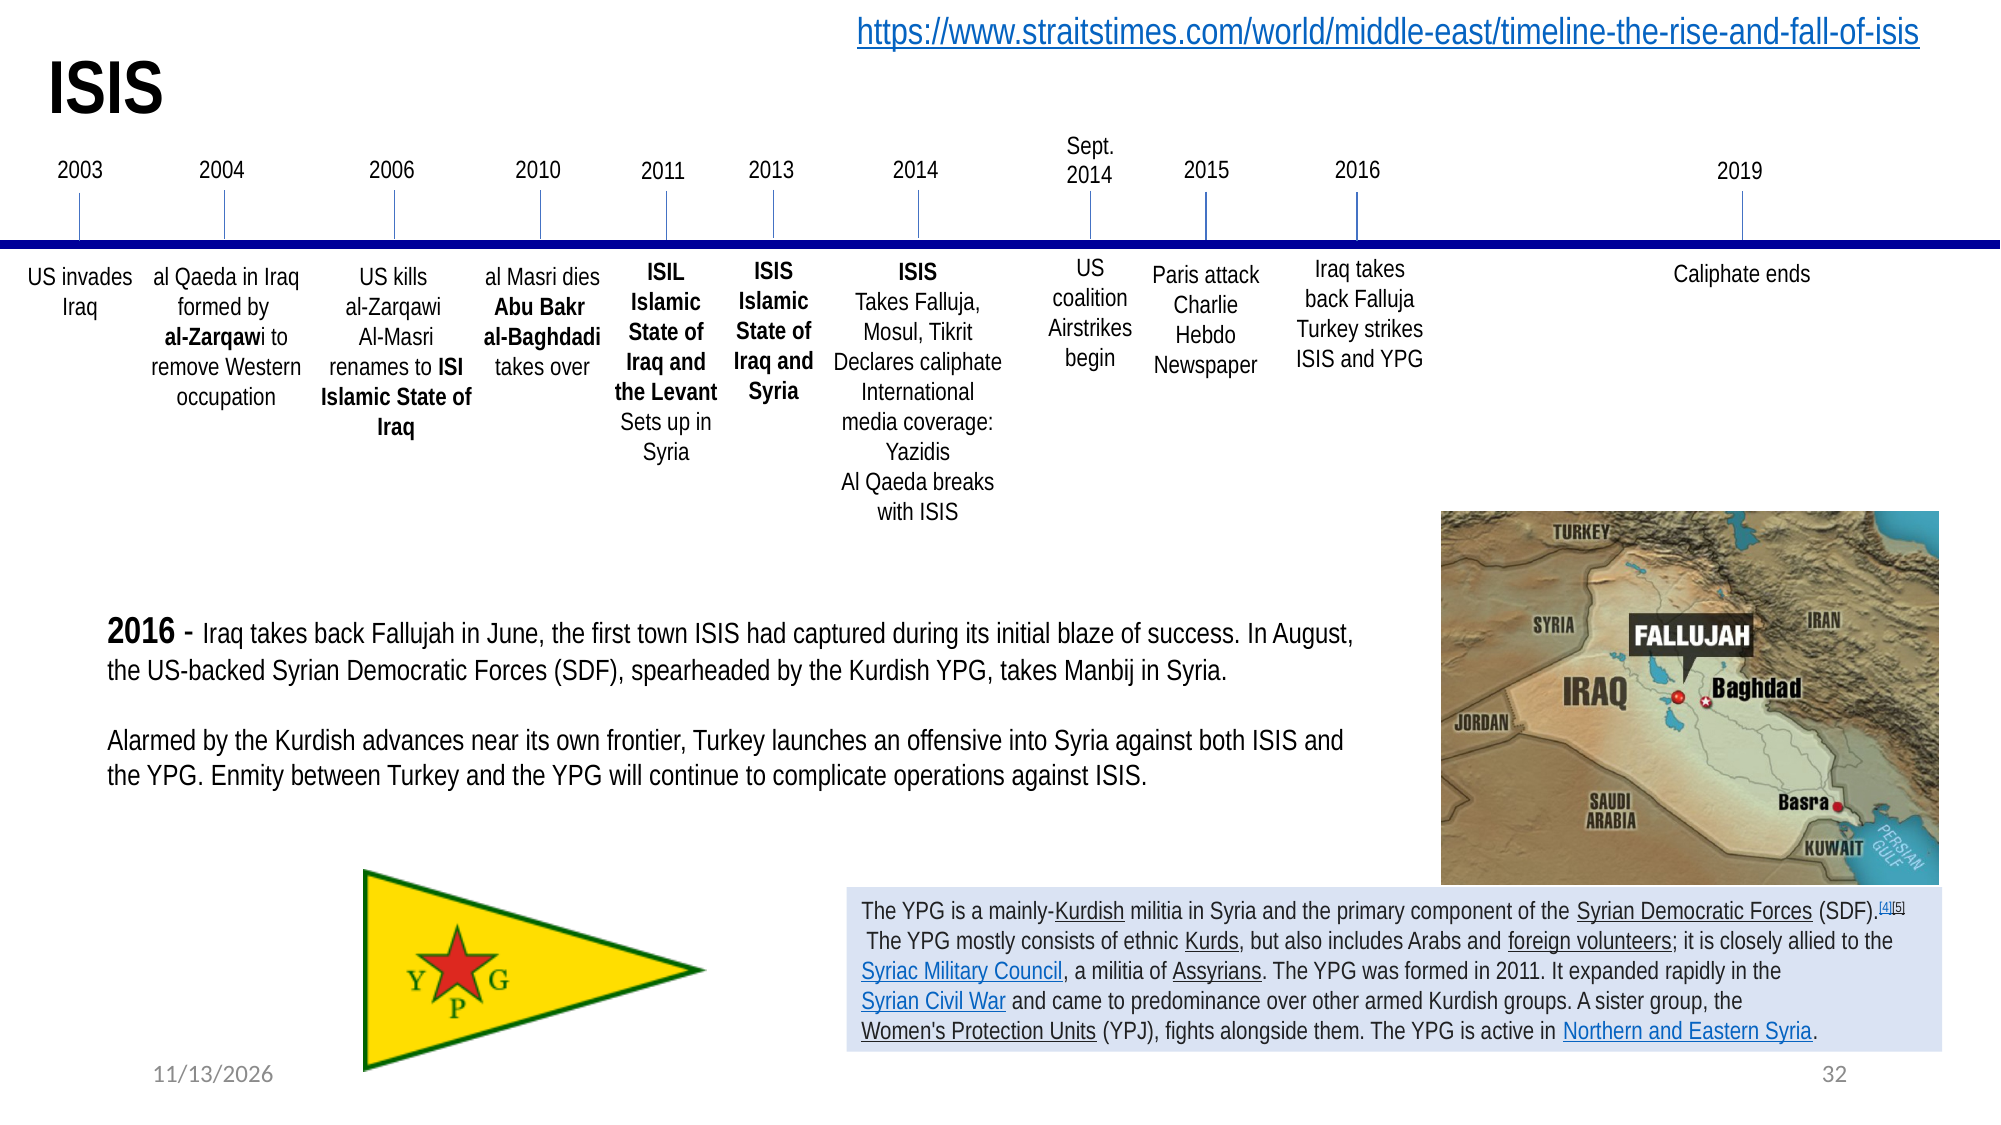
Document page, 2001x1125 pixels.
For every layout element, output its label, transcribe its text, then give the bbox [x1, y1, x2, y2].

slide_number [137, 1042, 588, 1103]
text_box al Masri dies Abu Bakr al-Baghdadi takes over [450, 253, 594, 388]
text_box 2011 [626, 146, 707, 192]
text_box 2003 [42, 146, 123, 192]
text_box ISIL Islamic State of Iraq and the Levant Sets up in Syria [594, 248, 739, 473]
text_box 2014 [878, 145, 959, 191]
picture [1440, 511, 1939, 885]
text_box The YPG is a mainly-Kurdish militia in Syria and the primary component of the Syrian Democratic Forces (SDF).[4][5] The YPG mostly consists of ethnic Kurds, but also includes Arabs and foreign volunteers; it is closely allied to the Syriac Military Council, a militia of Assyrians. The YPG was formed in 2011. It expanded rapidly in the Syrian Civil War and came to predominance over other armed Kurdish groups. A sister group, the Women's Protection Units (YPJ), fights alongside them. The YPG is active in Northern and Eastern Syria. [846, 887, 1943, 1052]
text_box Paris attack Charlie Hebdo Newspaper [1136, 250, 1276, 386]
text_box ISIS Takes Falluja, Mosul, Tikrit Declares caliphate International media coverage: Yazidis Al Qaeda breaks with ISIS [818, 248, 1018, 533]
text_box Iraq takes back Falluja Turkey strikes ISIS and YPG [1279, 245, 1441, 380]
text_box Caliphate ends [1642, 249, 1843, 295]
text_box 2015 [1169, 145, 1250, 191]
text_box 2019 [1702, 147, 1783, 192]
text_box 2013 [733, 145, 814, 191]
text_box https://www.straitstimes.com/world/middle-east/timeline-the-rise-and-fall-of-isis [842, 0, 1935, 60]
text_box ISIS [0, 39, 180, 140]
text_box 2016 [1320, 146, 1401, 191]
text_box US coalition Airstrikes begin [1021, 245, 1160, 379]
text_box US invades Iraq [2, 253, 134, 328]
text_box ISIS Islamic State of Iraq and Syria [701, 247, 846, 412]
text_box al Qaeda in Iraq formed by al-Zarqawi to remove Western occupation [134, 253, 304, 418]
picture [363, 869, 707, 1072]
text_box Sept.2014 [1051, 121, 1132, 197]
slide_number 32 [1412, 1052, 1863, 1103]
text_box 2004 [184, 146, 265, 191]
text_box 2006 [354, 146, 435, 191]
text_box US kills al-Zarqawi Al-Masri renames to ISI Islamic State of Iraq [304, 253, 489, 478]
text_box 2016 - Iraq takes back Fallujah in June, the first town ISIS had captured during its initial blaze of success. In August, the US-backed Syrian Democratic Forces (SDF), spearheaded by the Kurdish YPG, takes Manbij in Syria. Alarmed by the Kurdish advances near its own frontier, Turkey launches an offensive into Syria against both ISIS and the YPG. Enmity between Turkey and the YPG will continue to complicate operations against ISIS. [92, 598, 1379, 799]
text_box 2010 [500, 146, 581, 191]
